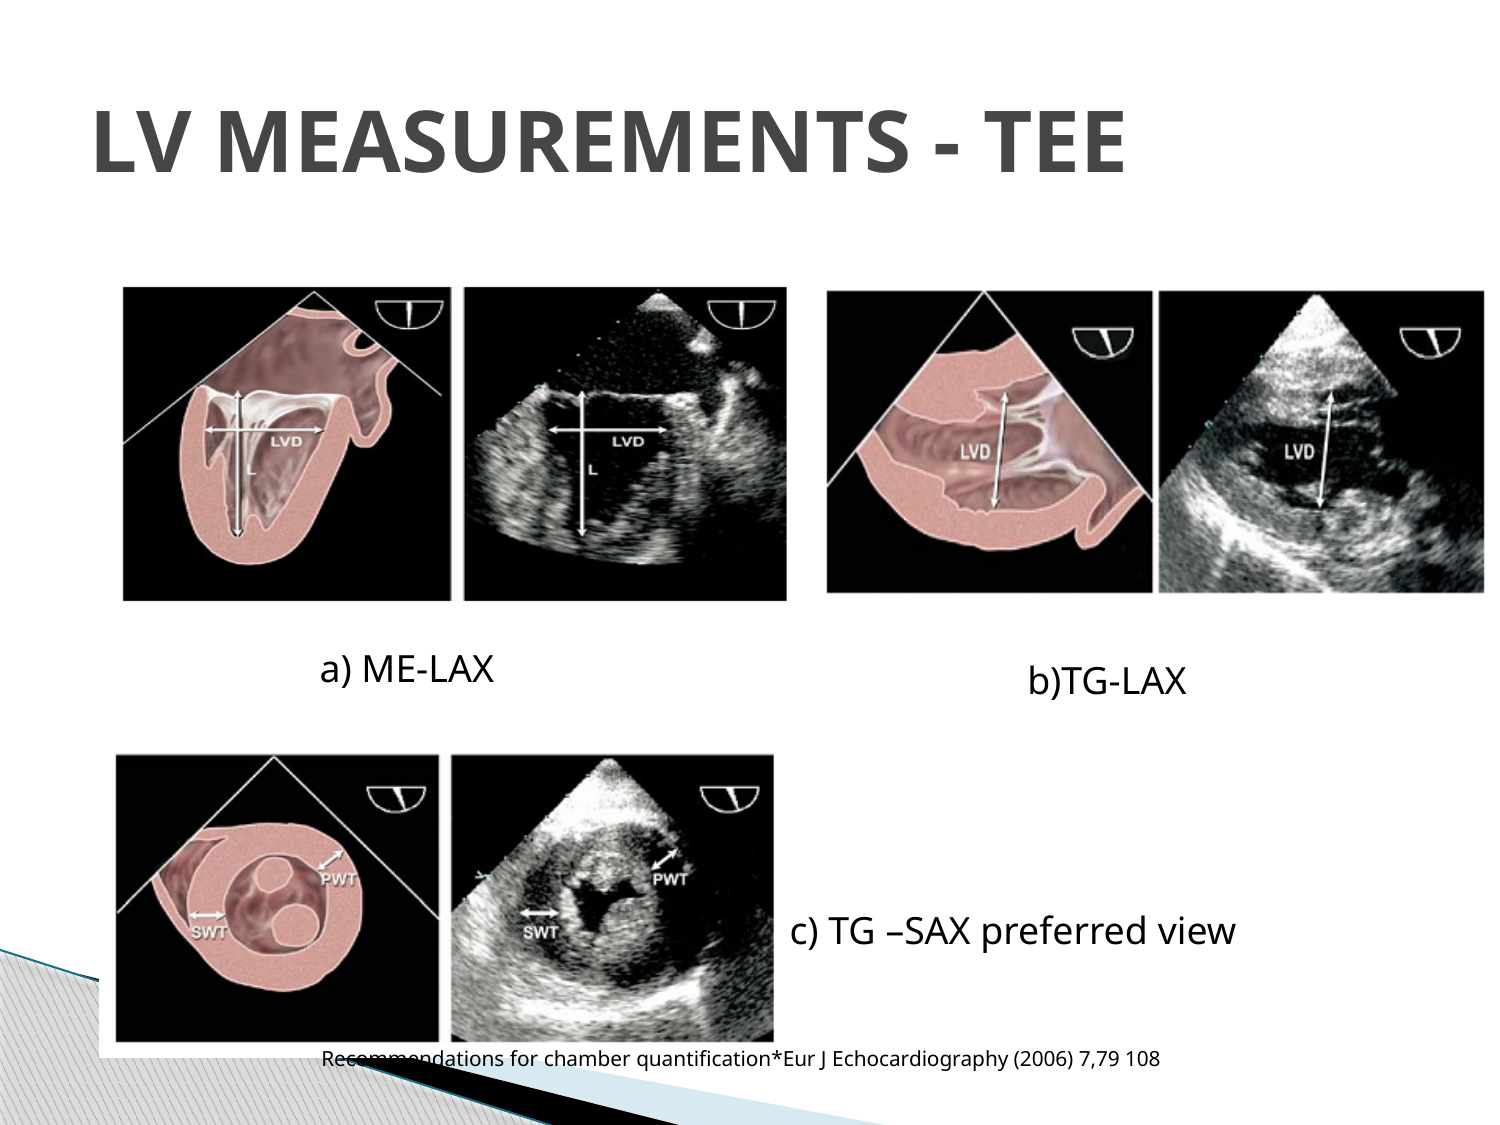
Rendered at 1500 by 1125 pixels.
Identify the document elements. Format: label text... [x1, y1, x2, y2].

footer Recommendations for chamber quantiﬁcation*Eur J Echocardiography (2006) 7,79 108 [212, 1062, 1175, 1103]
text_box a) ME-LAX [304, 637, 509, 698]
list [112, 274, 801, 613]
picture [99, 737, 785, 1058]
text_box c) TG –SAX preferred view [790, 899, 1252, 960]
title LV MEASUREMENTS - TEE [75, 45, 1425, 233]
text_box b)TG-LAX [1012, 649, 1463, 710]
picture [810, 262, 1500, 613]
